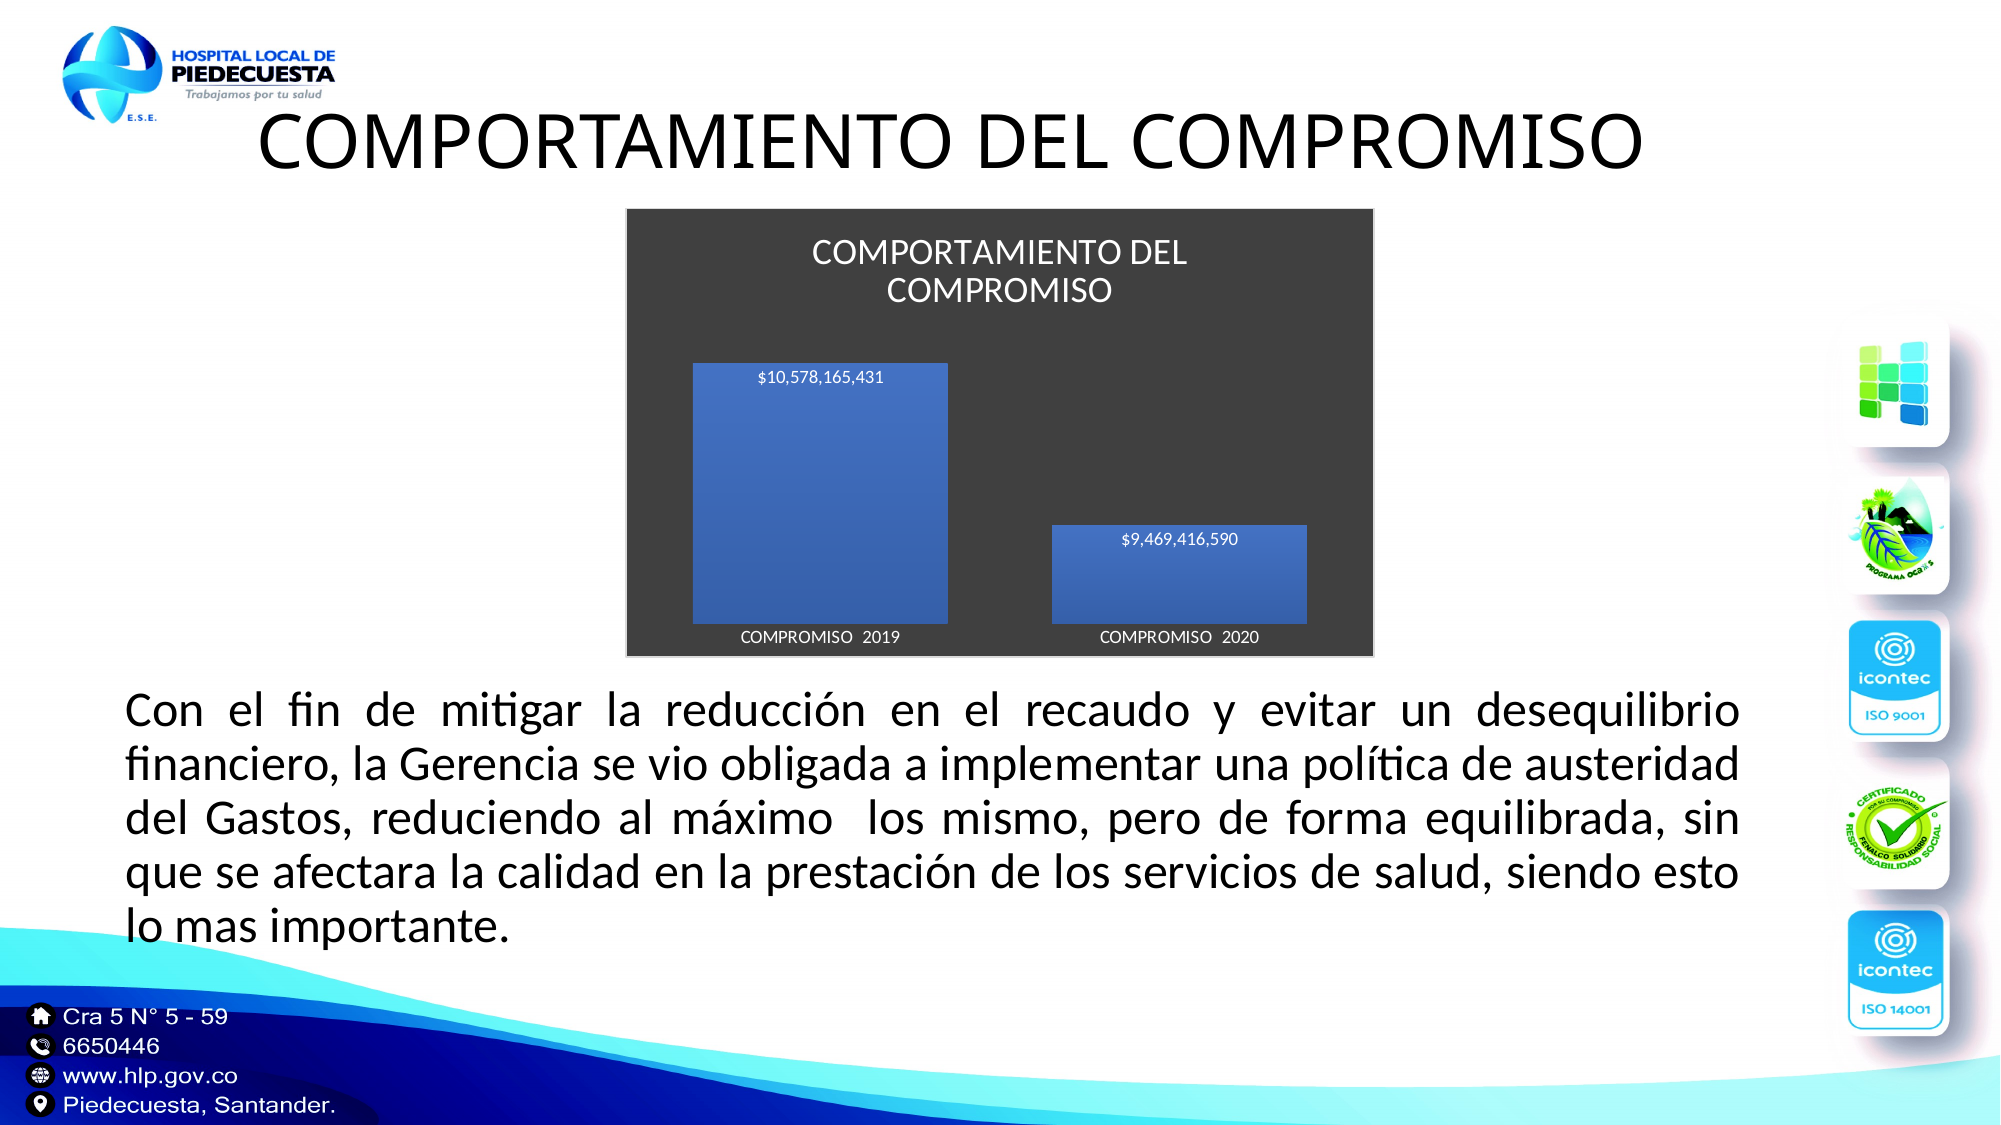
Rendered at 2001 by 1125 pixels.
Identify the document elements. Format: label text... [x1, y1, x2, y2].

chart [624, 207, 1375, 658]
picture [0, 0, 2001, 1125]
text_box Con el fin de mitigar la reducción en el recaudo y evitar un desequilibrio financiero, la Gerencia se vio obligada a implementar una política de austeridad del Gastos, reduciendo al máximo los mismo, pero de forma equilibrada, sin que se afectara la calidad en la prestación de los servicios de salud, siendo esto lo mas importante. [111, 676, 1757, 1025]
title COMPORTAMIENTO DEL COMPROMISO [111, 99, 1792, 190]
